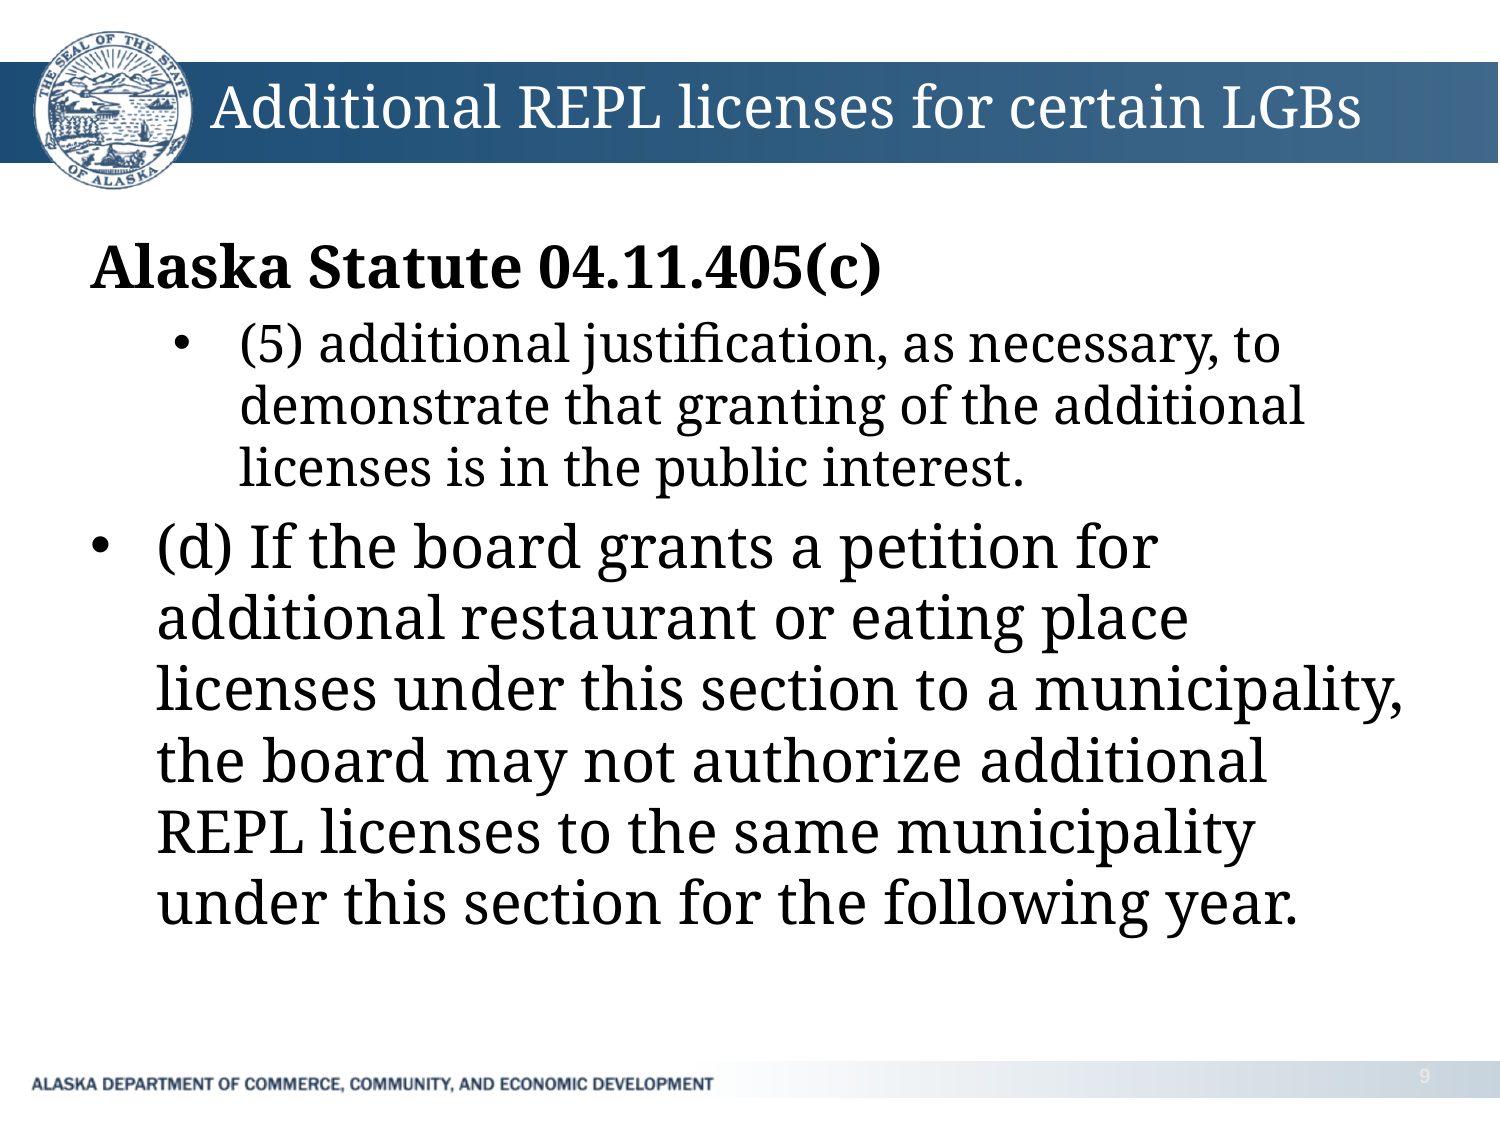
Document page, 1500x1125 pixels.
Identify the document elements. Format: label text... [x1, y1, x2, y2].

list Alaska Statute 04.11.405(c) (5) additional justification, as necessary, to demonstrate that granting of the additional licenses is in the public interest. (d) If the board grants a petition for additional restaurant or eating place licenses under this section to a municipality, the board may not authorize additional REPL licenses to the same municipality under this section for the following year. [75, 221, 1425, 1005]
picture [32, 30, 194, 190]
slide_number 9 [1393, 1045, 1457, 1105]
picture [20, 1061, 720, 1098]
title Additional REPL licenses for certain LGBs [195, 62, 1425, 163]
